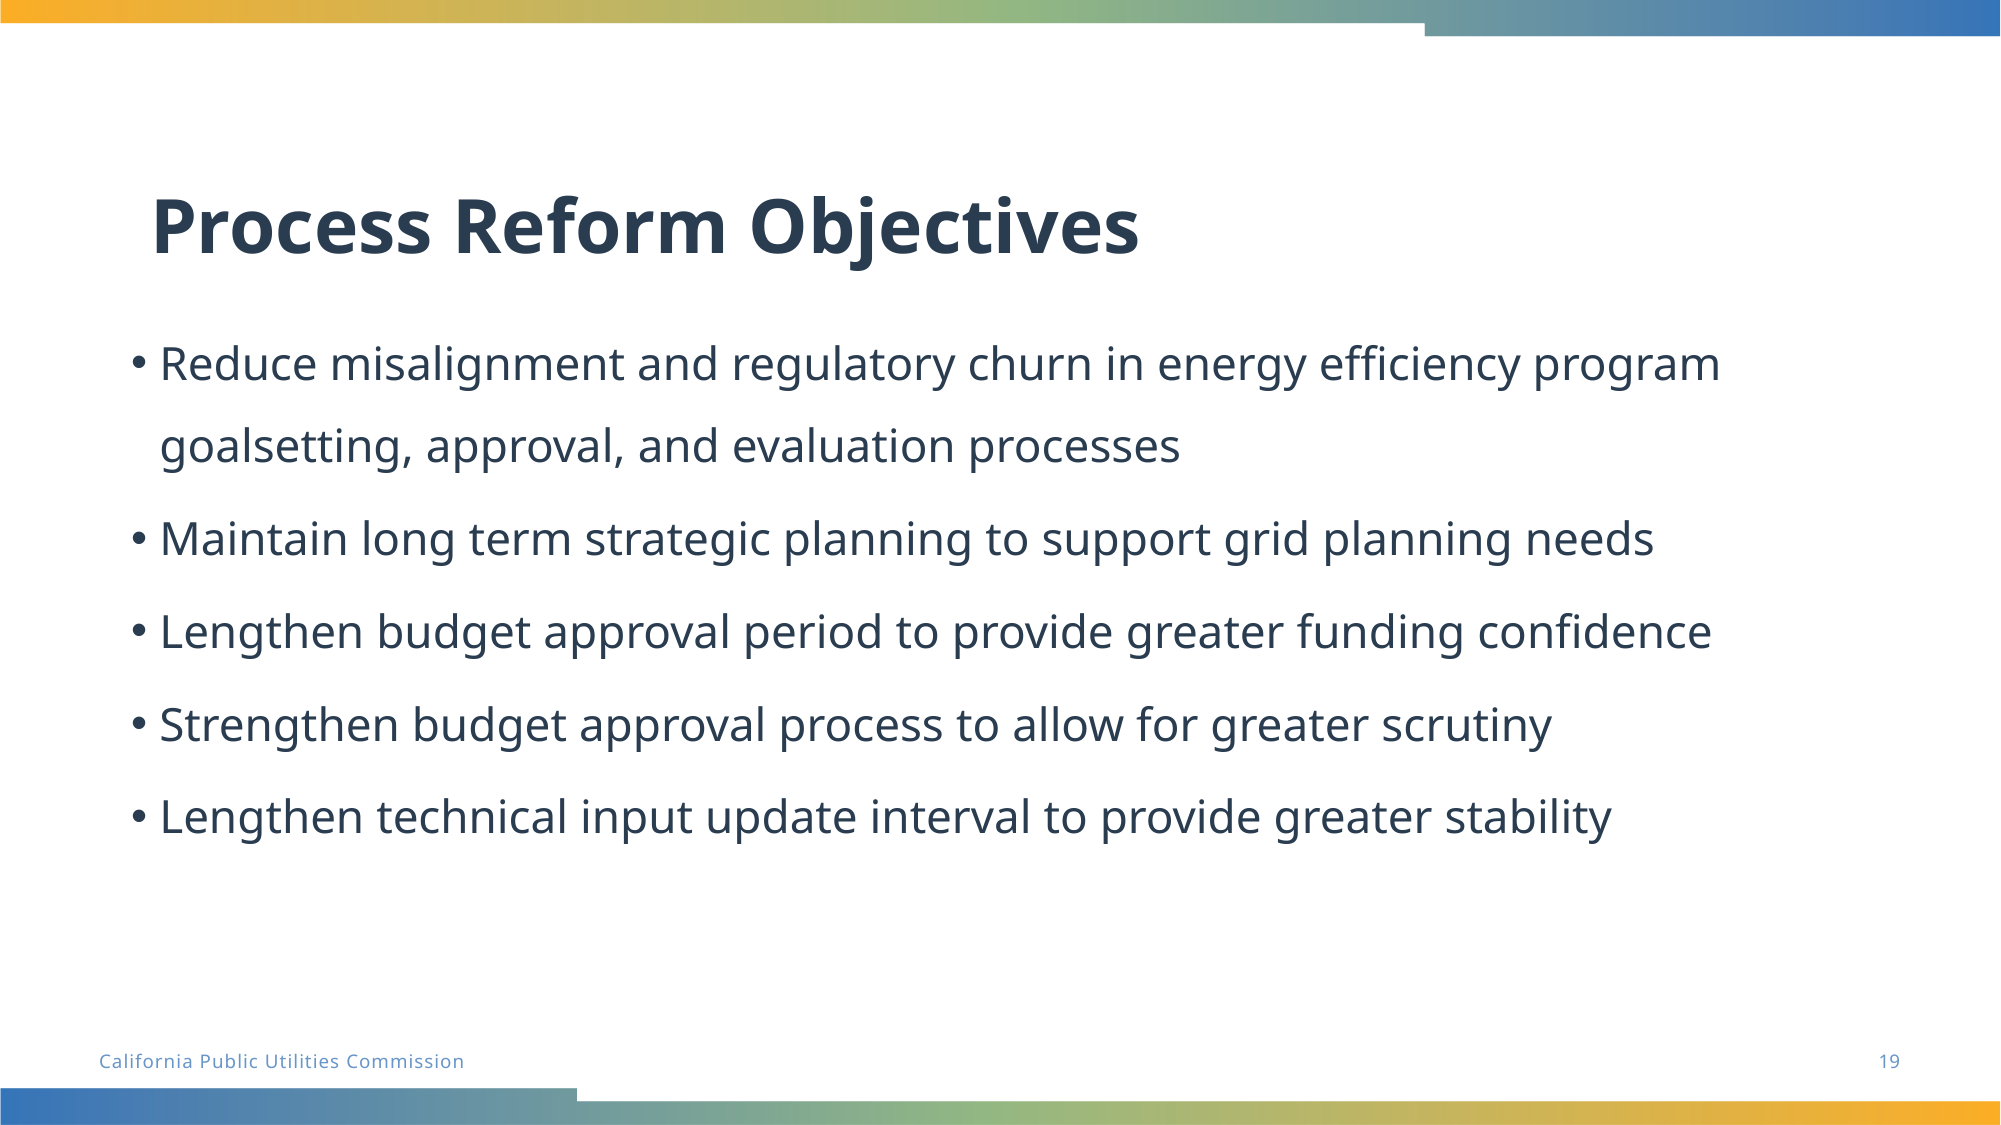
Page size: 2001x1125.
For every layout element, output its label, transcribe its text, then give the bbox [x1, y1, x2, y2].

slide_number 19 [1837, 1050, 1900, 1080]
list Reduce misalignment and regulatory churn in energy efficiency program goalsetting, approval, and evaluation processes Maintain long term strategic planning to support grid planning needs Lengthen budget approval period to provide greater funding confidence Strengthen budget approval process to allow for greater scrutiny Lengthen technical input update interval to provide greater stability [0, 299, 1800, 1014]
title Process Reform Objectives [0, 59, 1800, 278]
picture [0, 0, 2001, 1125]
